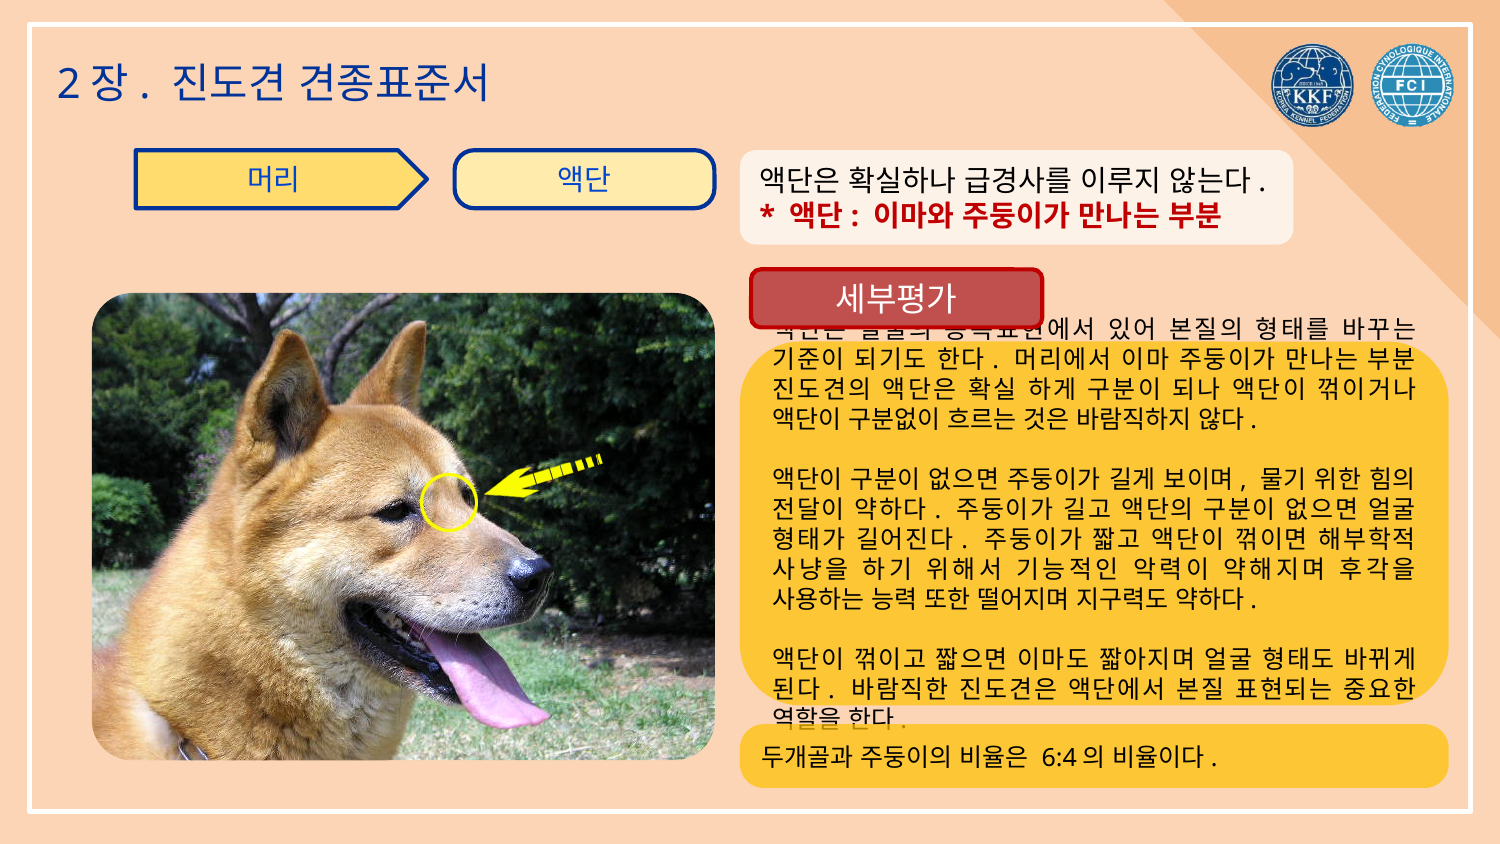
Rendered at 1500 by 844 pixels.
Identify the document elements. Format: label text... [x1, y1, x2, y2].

text_box 2장. 진도견 견종표준서 [42, 49, 506, 114]
text_box 액단 [452, 148, 717, 211]
text_box 세부평가 [748, 267, 1045, 330]
picture [1270, 43, 1354, 127]
text_box 두개골과 주둥이의 비율은 6:4의 비율이다. [737, 722, 1451, 791]
picture [1370, 43, 1454, 127]
picture [91, 292, 716, 761]
text_box 액단은 얼굴의 종족표현에서 있어 본질의 형태를 바꾸는 기준이 되기도 한다. 머리에서 이마 주둥이가 만나는 부분 진도견의 액단은 확실 하게 구분이 되나 액단이 꺾이거나 액단이 구분없이 흐르는 것은 바람직하지 않다. 액단이 구분이 없으면 주둥이가 길게 보이며, 물기 위한 힘의 전달이 약하다. 주둥이가 길고 액단의 구분이 없으면 얼굴 형태가 길어진다. 주둥이가 짧고 액단이 꺾이면 해부학적 사냥을 하기 위해서 기능적인 악력이 약해지며 후각을 사용하는 능력 또한 떨어지며 지구력도 약하다. 액단이 꺾이고 짧으면 이마도 짧아지며 얼굴 형태도 바뀌게 된다. 바람직한 진도견은 액단에서 본질 표현되는 중요한 역할을 한다. [737, 339, 1451, 708]
text_box 머리 [133, 148, 430, 211]
text_box 액단은 확실하나 급경사를 이루지 않는다. * 액단: 이마와 주둥이가 만나는 부분 [737, 147, 1296, 247]
